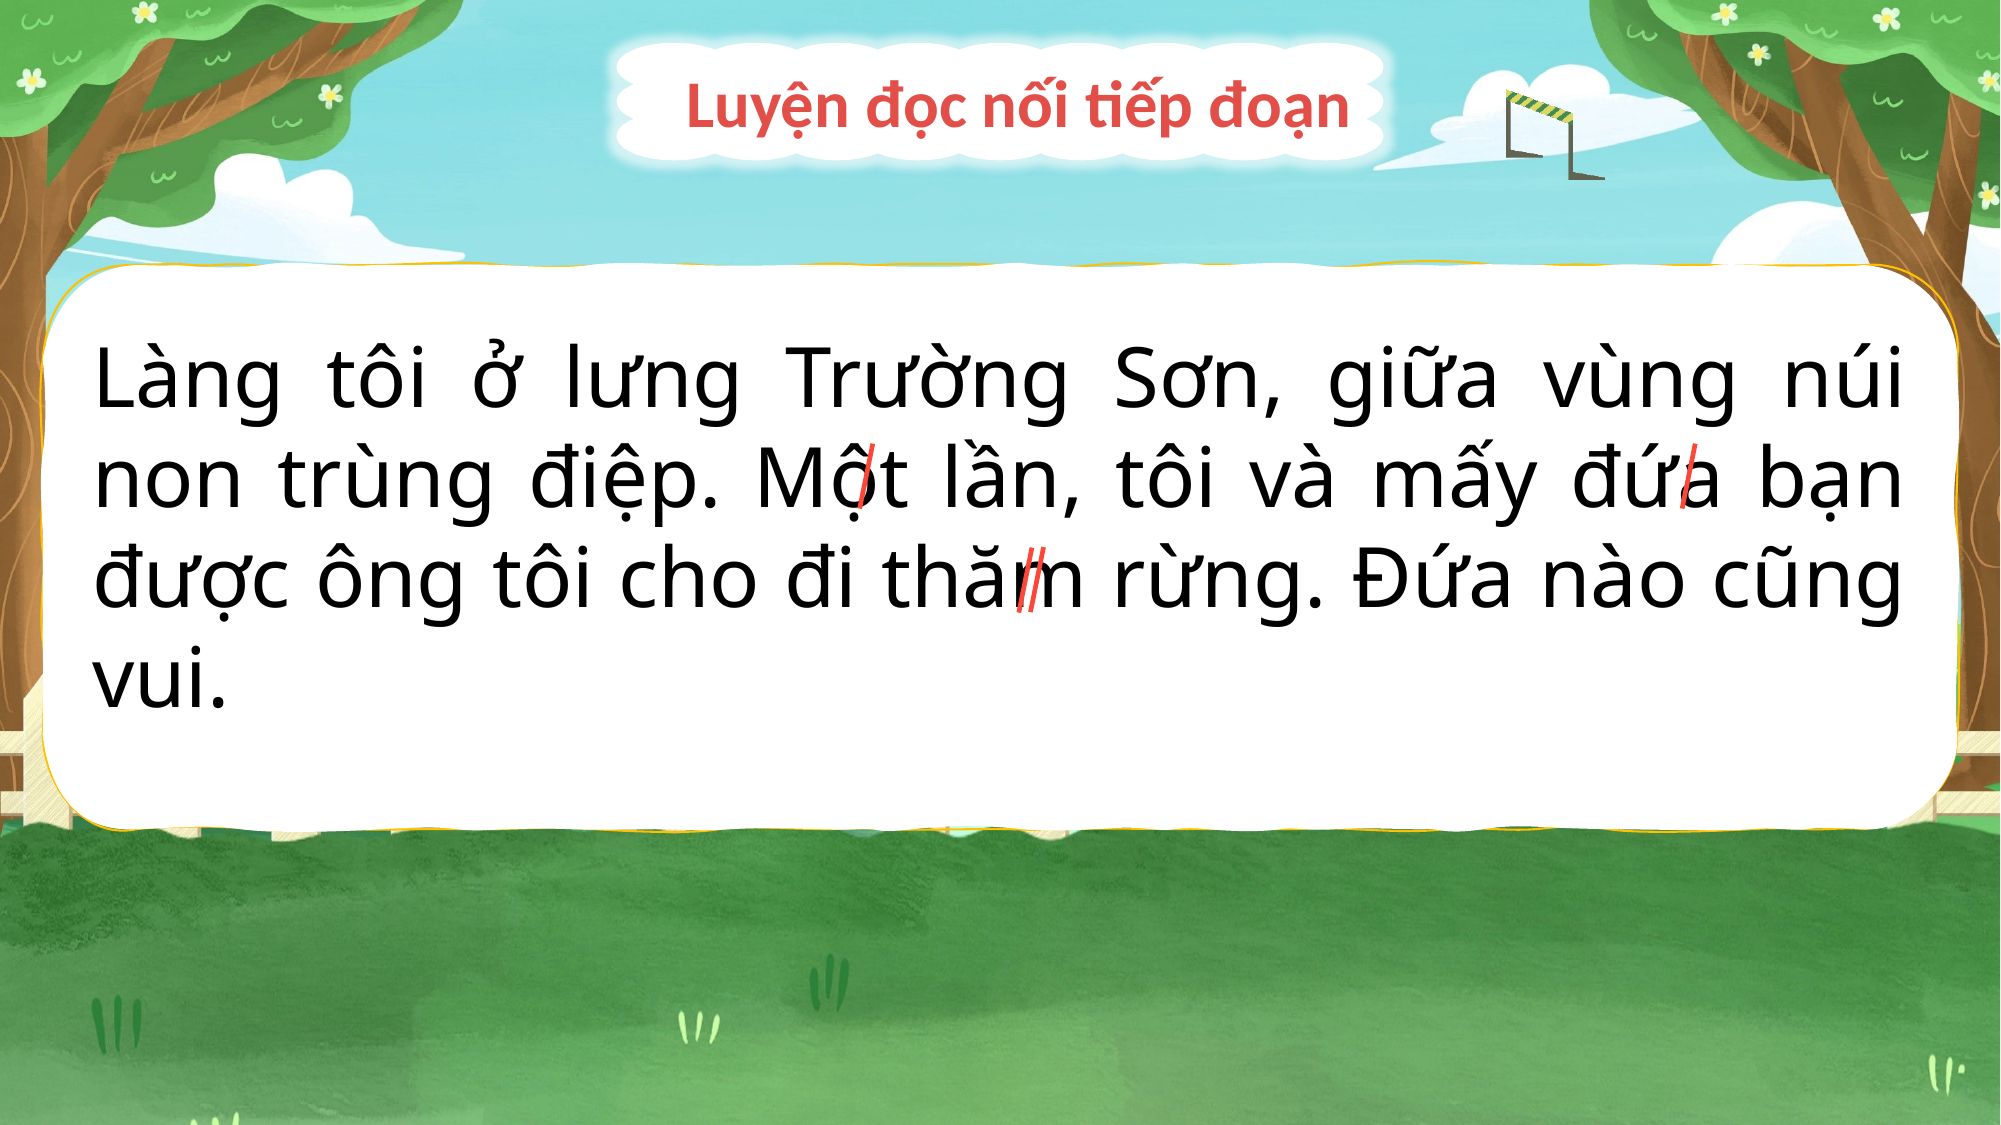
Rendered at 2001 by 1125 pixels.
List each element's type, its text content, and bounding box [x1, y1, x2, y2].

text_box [859, 443, 873, 509]
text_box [1682, 443, 1696, 509]
text_box [39, 260, 1961, 834]
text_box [1018, 547, 1044, 613]
text_box [616, 42, 1375, 161]
text_box Luyện đọc nối tiếp đoạn [655, 53, 1383, 149]
text_box Làng tôi ở lưng Trường Sơn, giữa vùng núi non trùng điệp. Một lần, tôi và mấy đứa bạn được ông tôi cho đi thăm rừng. Đứa nào cũng vui. [77, 317, 1923, 732]
picture [0, 0, 2001, 1125]
